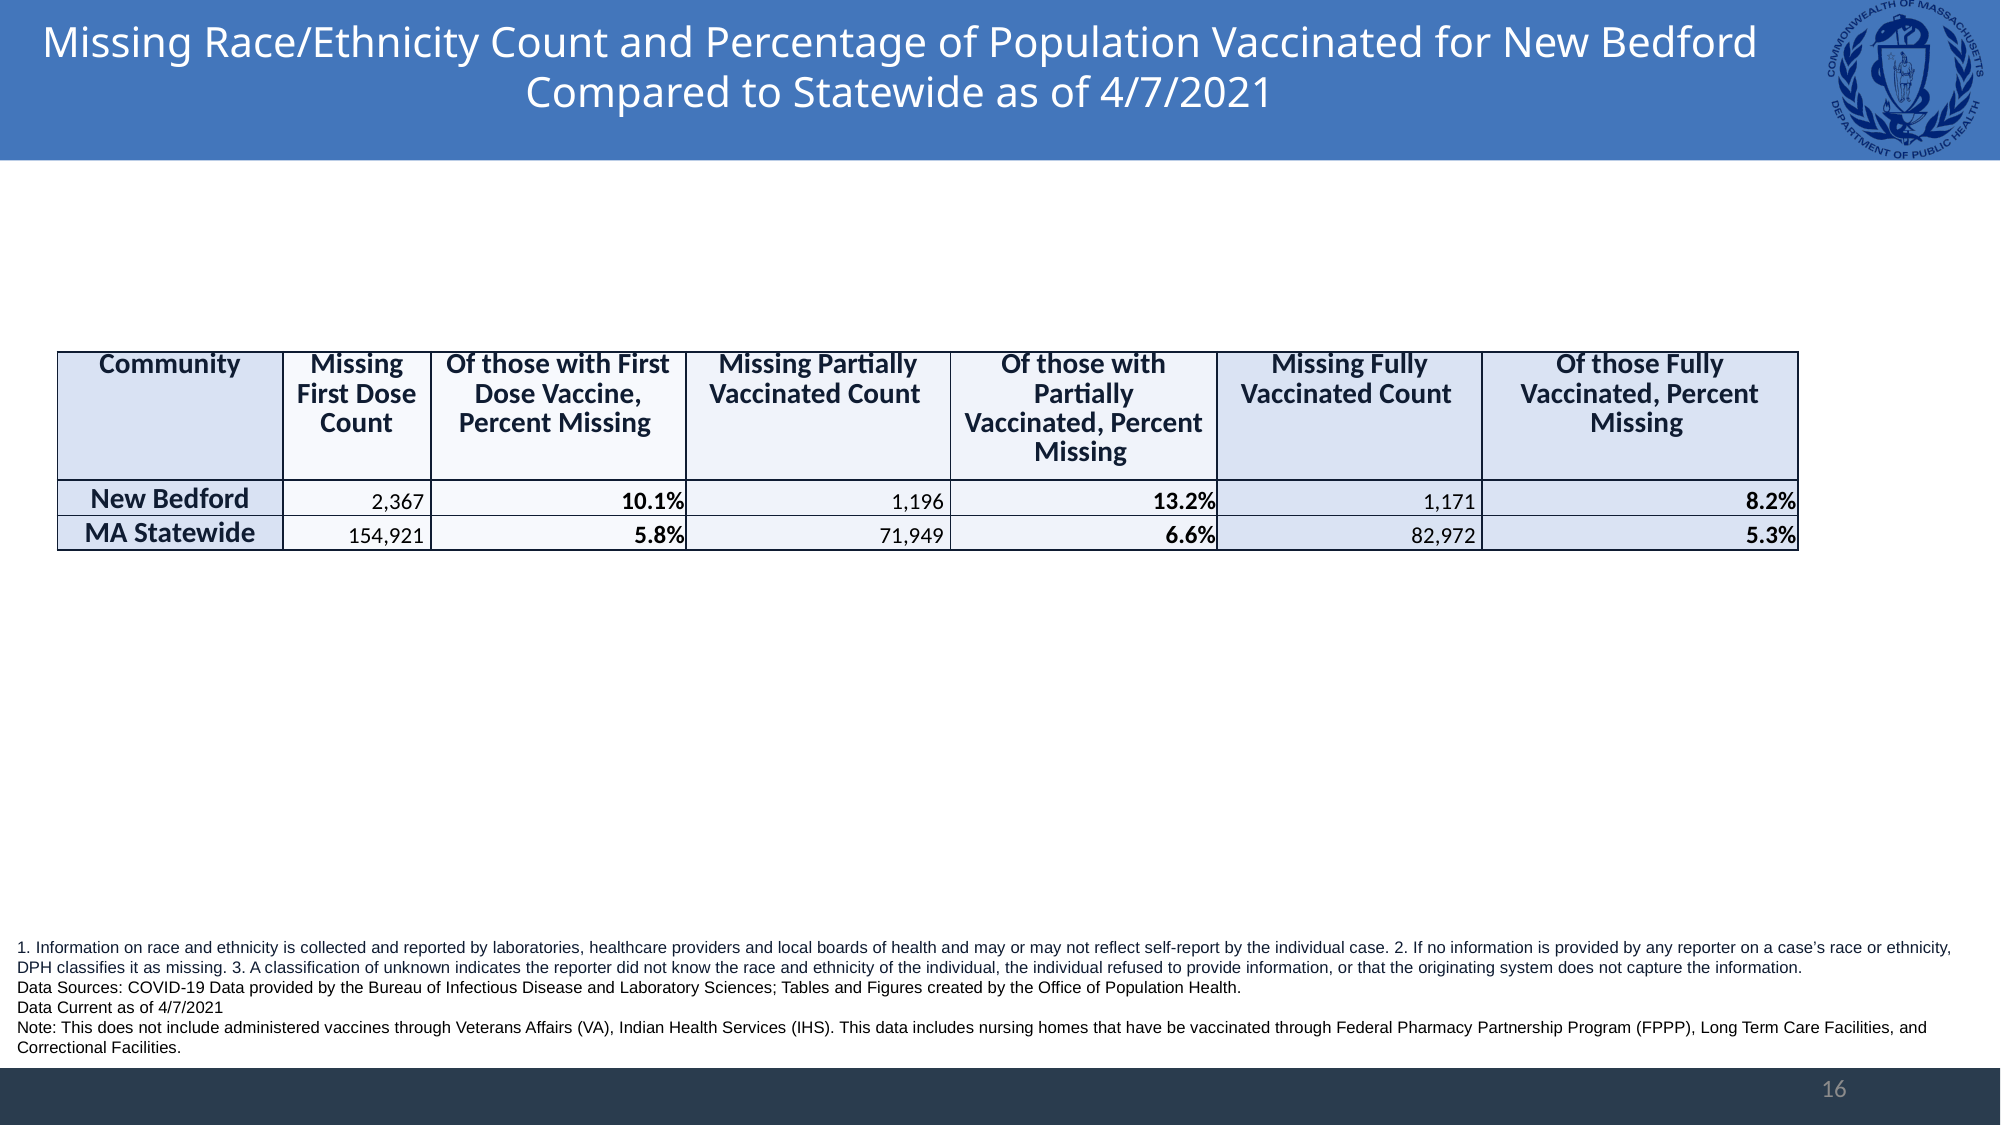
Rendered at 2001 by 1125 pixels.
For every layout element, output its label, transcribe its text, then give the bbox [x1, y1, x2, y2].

table_cell MA Statewide [58, 516, 282, 549]
table_cell 6.6% [951, 516, 1216, 549]
table_header Missing Fully Vaccinated Count [1218, 353, 1481, 479]
table_header Of those with First Dose Vaccine, Percent Missing [432, 353, 685, 479]
table_cell 154,921 [284, 516, 430, 549]
table_cell 1,196 [687, 481, 950, 515]
slide_number 16 [1412, 1065, 1862, 1125]
table_cell 82,972 [1218, 516, 1481, 549]
picture [1825, 0, 1985, 159]
table_cell 2,367 [284, 481, 430, 515]
table_header Missing Partially Vaccinated Count [687, 353, 950, 479]
table_cell 10.1% [432, 481, 685, 515]
title Missing Race/Ethnicity Count and Percentage of Population Vaccinated for New Bedford Compared to Statewide as of 4/7/2021 [2, 8, 1798, 159]
table_cell 71,949 [687, 516, 950, 549]
table_cell 13.2% [951, 481, 1216, 515]
table_header Community [58, 353, 282, 479]
table_cell 5.3% [1483, 516, 1797, 549]
table_cell 8.2% [1483, 481, 1797, 515]
table_cell 1,171 [1218, 481, 1481, 515]
table_cell New Bedford [58, 481, 282, 515]
table_cell 5.8% [432, 516, 685, 549]
table_header Of those with Partially Vaccinated, Percent Missing [951, 353, 1216, 479]
table_header Missing First Dose Count [284, 353, 430, 479]
text_box 1. Information on race and ethnicity is collected and reported by laboratories, healthcare providers and local boards of health and may or may not reflect self-report by the individual case. 2. If no information is provided by any reporter on a case’s race or ethnicity, DPH classifies it as missing. 3. A classification of unknown indicates the reporter did not know the race and ethnicity of the individual, the individual refused to provide information, or that the originating system does not capture the information. Data Sources: COVID-19 Data provided by the Bureau of Infectious Disease and Laboratory Sciences; Tables and Figures created by the Office of Population Health. Data Current as of 4/7/2021 Note: This does not include administered vaccines through Veterans Affairs (VA), Indian Health Services (IHS). This data includes nursing homes that have be vaccinated through Federal Pharmacy Partnership Program (FPPP), Long Term Care Facilities, and Correctional Facilities. [2, 929, 1997, 1065]
table_header Of those Fully Vaccinated, Percent Missing [1483, 353, 1797, 479]
